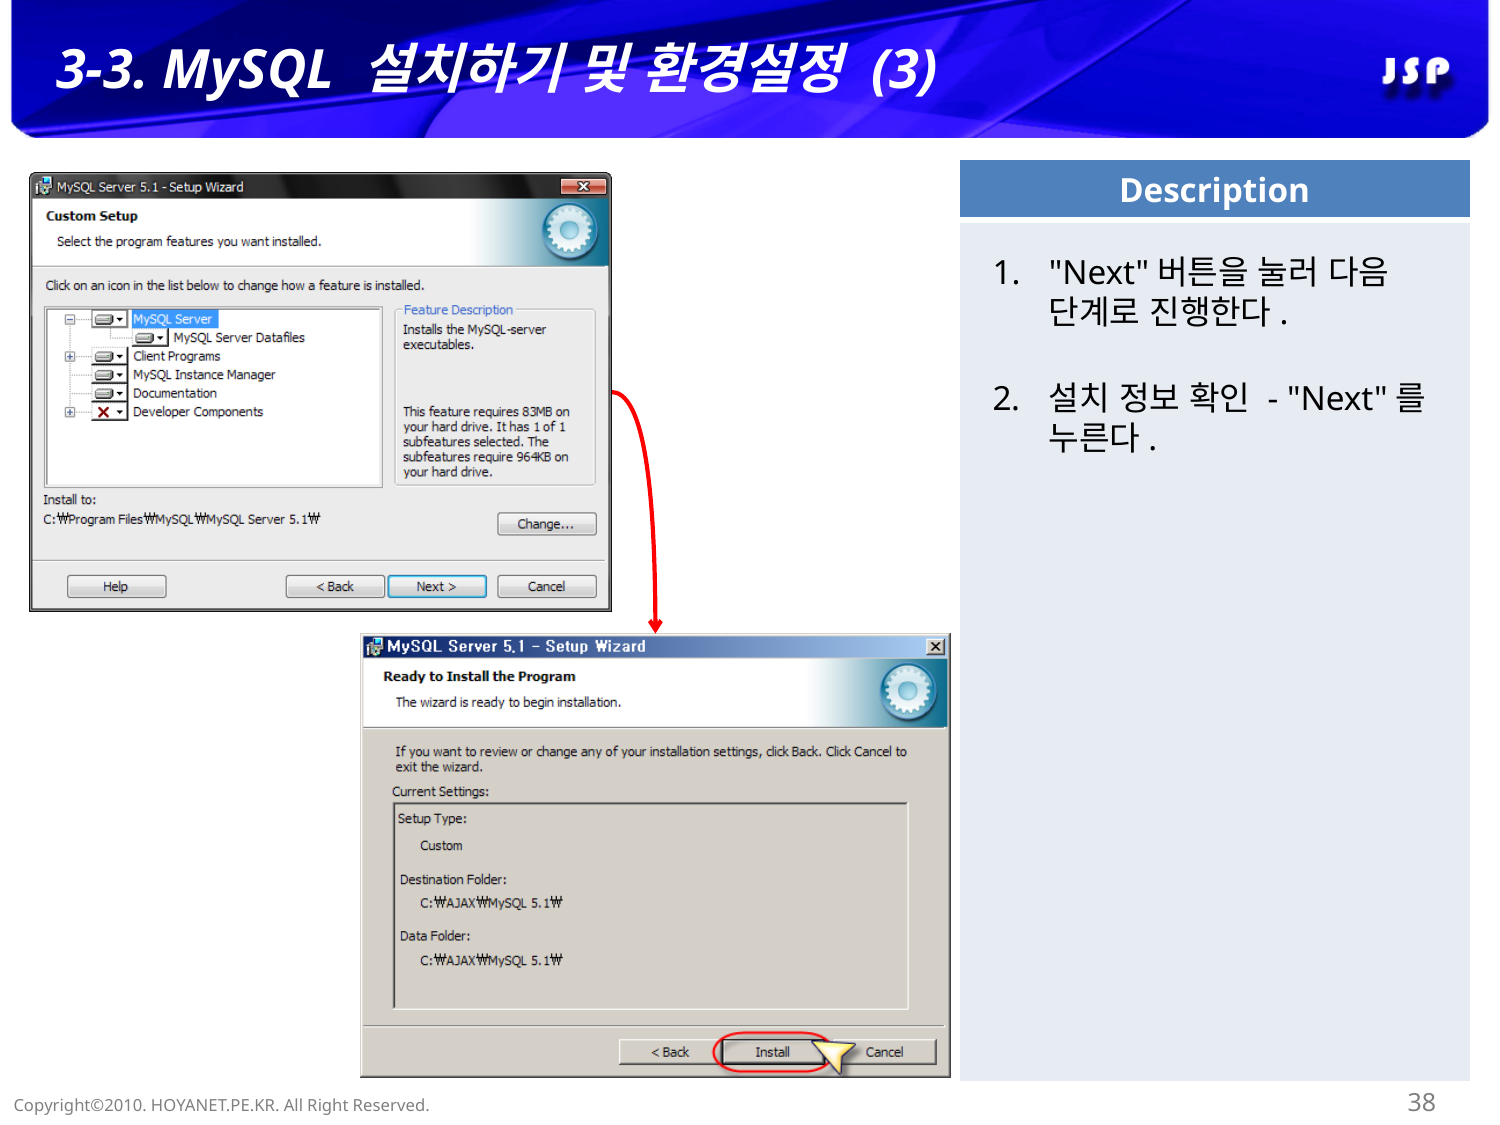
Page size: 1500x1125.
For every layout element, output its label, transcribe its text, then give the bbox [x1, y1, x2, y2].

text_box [610, 391, 656, 634]
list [359, 633, 951, 1078]
list "Next"버튼을 눌러 다음 단계로 진행한다. 설치 정보 확인 - "Next"를 누른다. [977, 243, 1451, 1071]
picture [29, 172, 612, 612]
title 3-3. MySQL 설치하기 및 환경설정 (3) [41, 27, 1317, 123]
picture [0, 0, 1500, 138]
